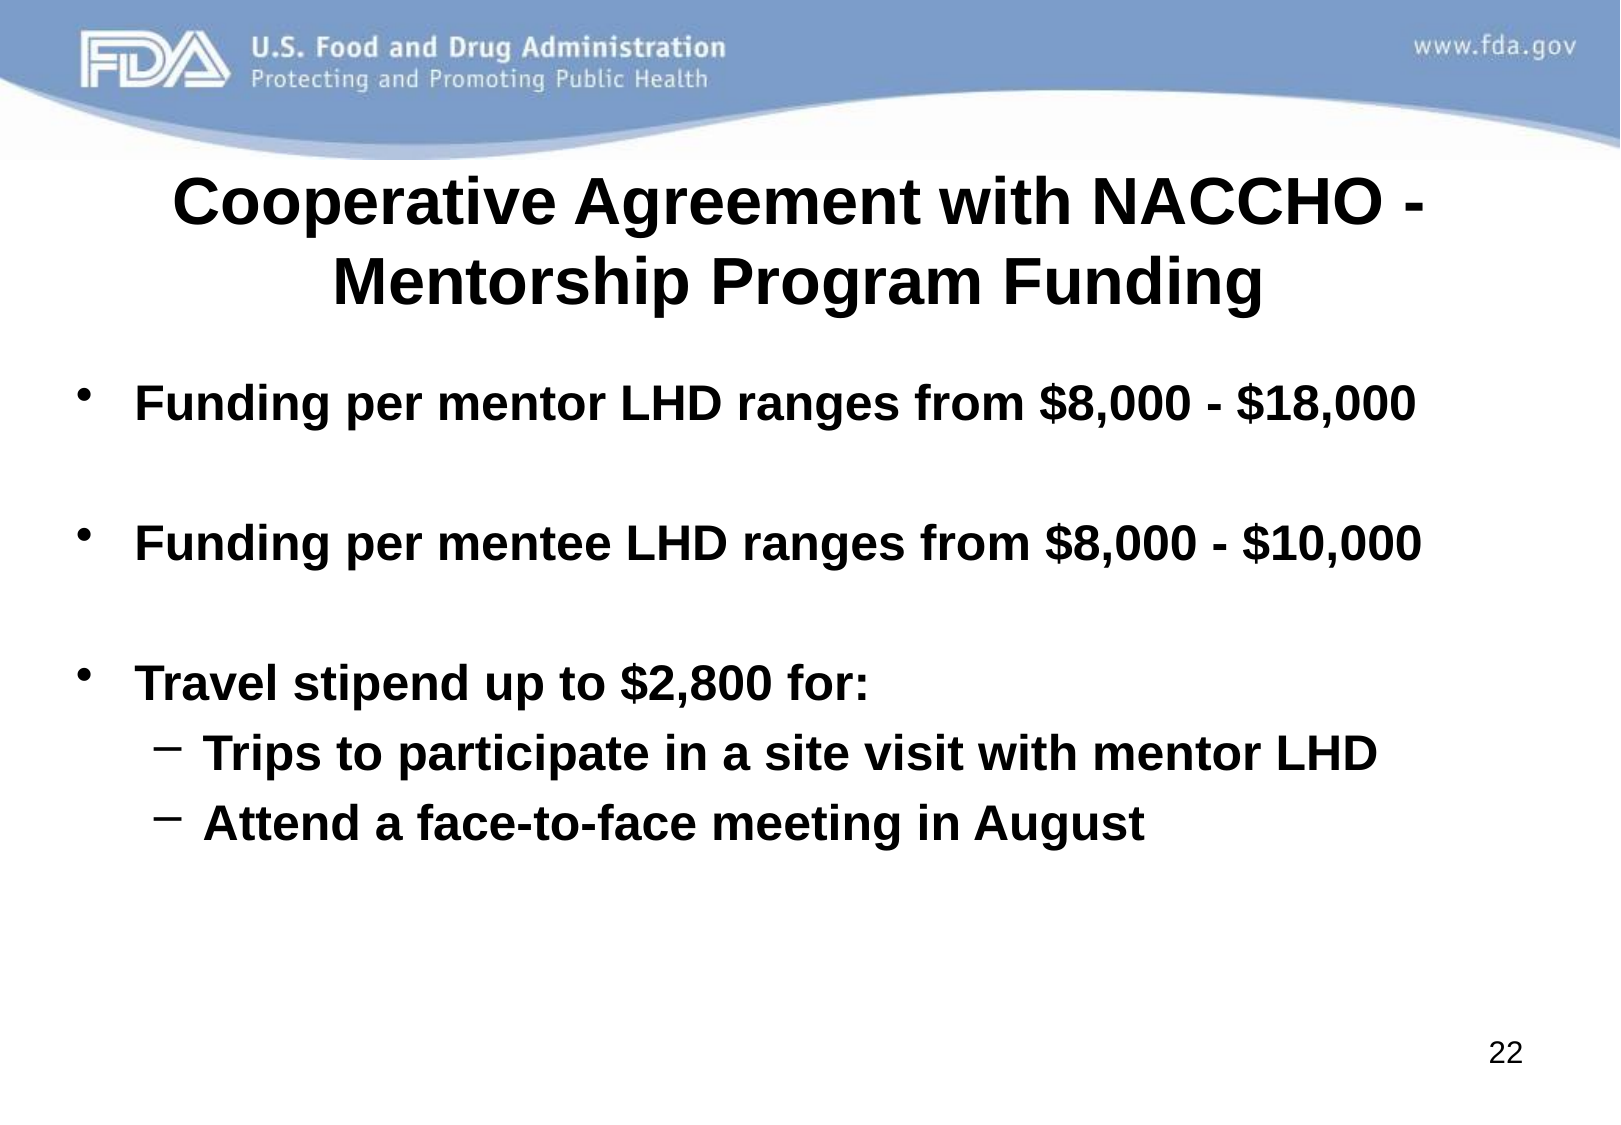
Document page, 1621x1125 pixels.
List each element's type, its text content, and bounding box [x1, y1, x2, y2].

title Cooperative Agreement with NACCHO - Mentorship Program Funding [97, 162, 1502, 313]
list Funding per mentor LHD ranges from $8,000 - $18,000 Funding per mentee LHD ranges from $8,000 - $10,000 Travel stipend up to $2,800 for: Trips to participate in a site visit with mentor LHD Attend a face-to-face meeting in August [60, 362, 1573, 1125]
picture [0, 0, 1620, 160]
slide_number 22 [1160, 1024, 1540, 1103]
